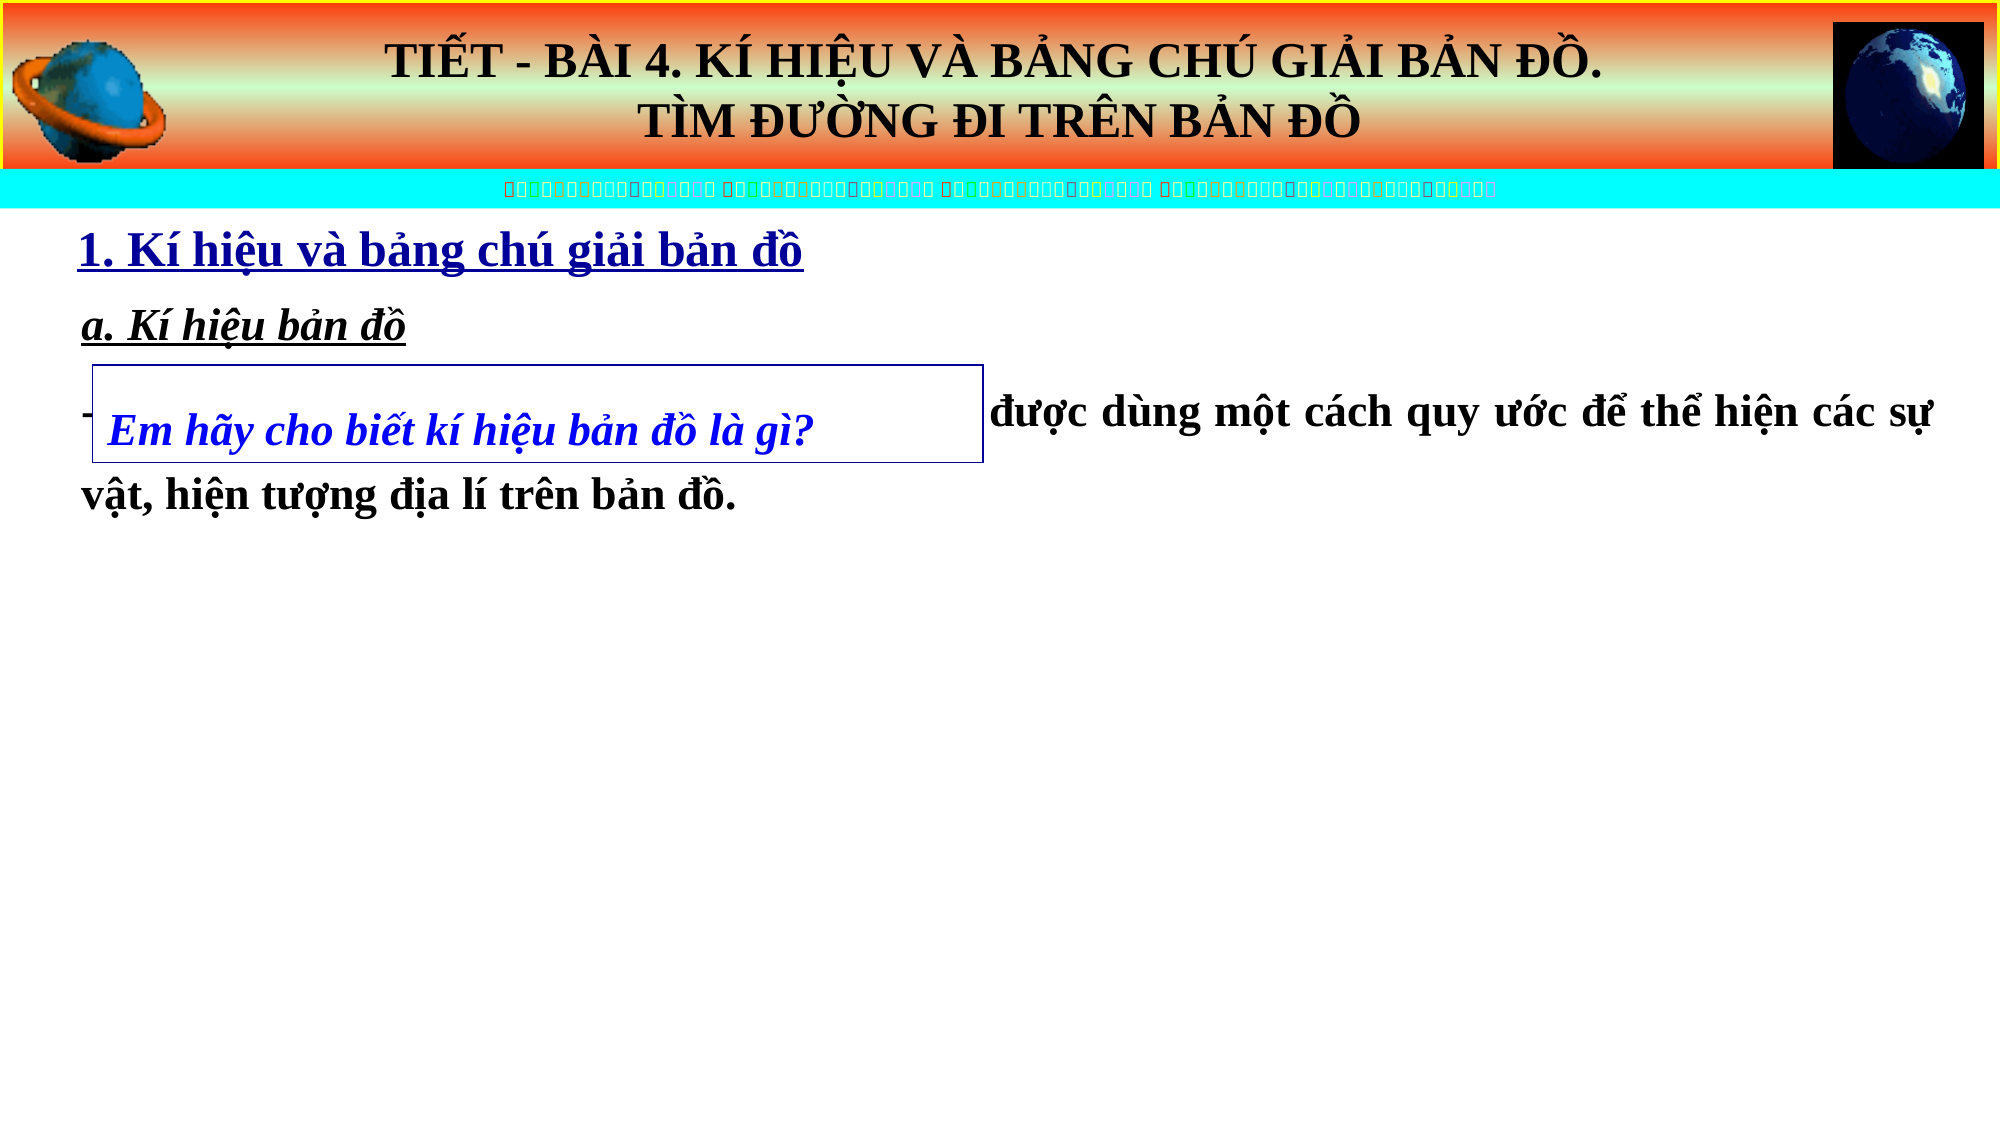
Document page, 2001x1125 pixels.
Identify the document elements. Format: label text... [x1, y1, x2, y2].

text_box TIẾT - BÀI 4. KÍ HIỆU VÀ BẢNG CHÚ GIẢI BẢN ĐỒ. TÌM ĐƯỜNG ĐI TRÊN BẢN ĐỒ [180, 0, 2000, 168]
text_box - Kí hiệu bản đồ là những hình vẽ, màu sắc... được dùng một cách quy ước để thể hiện các sự vật, hiện tượng địa lí trên bản đồ. [66, 346, 1950, 526]
title 1. Kí hiệu và bảng chú giải bản đồ [50, 200, 1134, 300]
picture [0, 0, 180, 202]
text_box Em hãy cho biết kí hiệu bản đồ là gì? [92, 364, 983, 463]
text_box a. Kí hiệu bản đồ [66, 287, 617, 358]
text_box     [180, 168, 2000, 209]
picture [1833, 22, 1984, 169]
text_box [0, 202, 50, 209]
